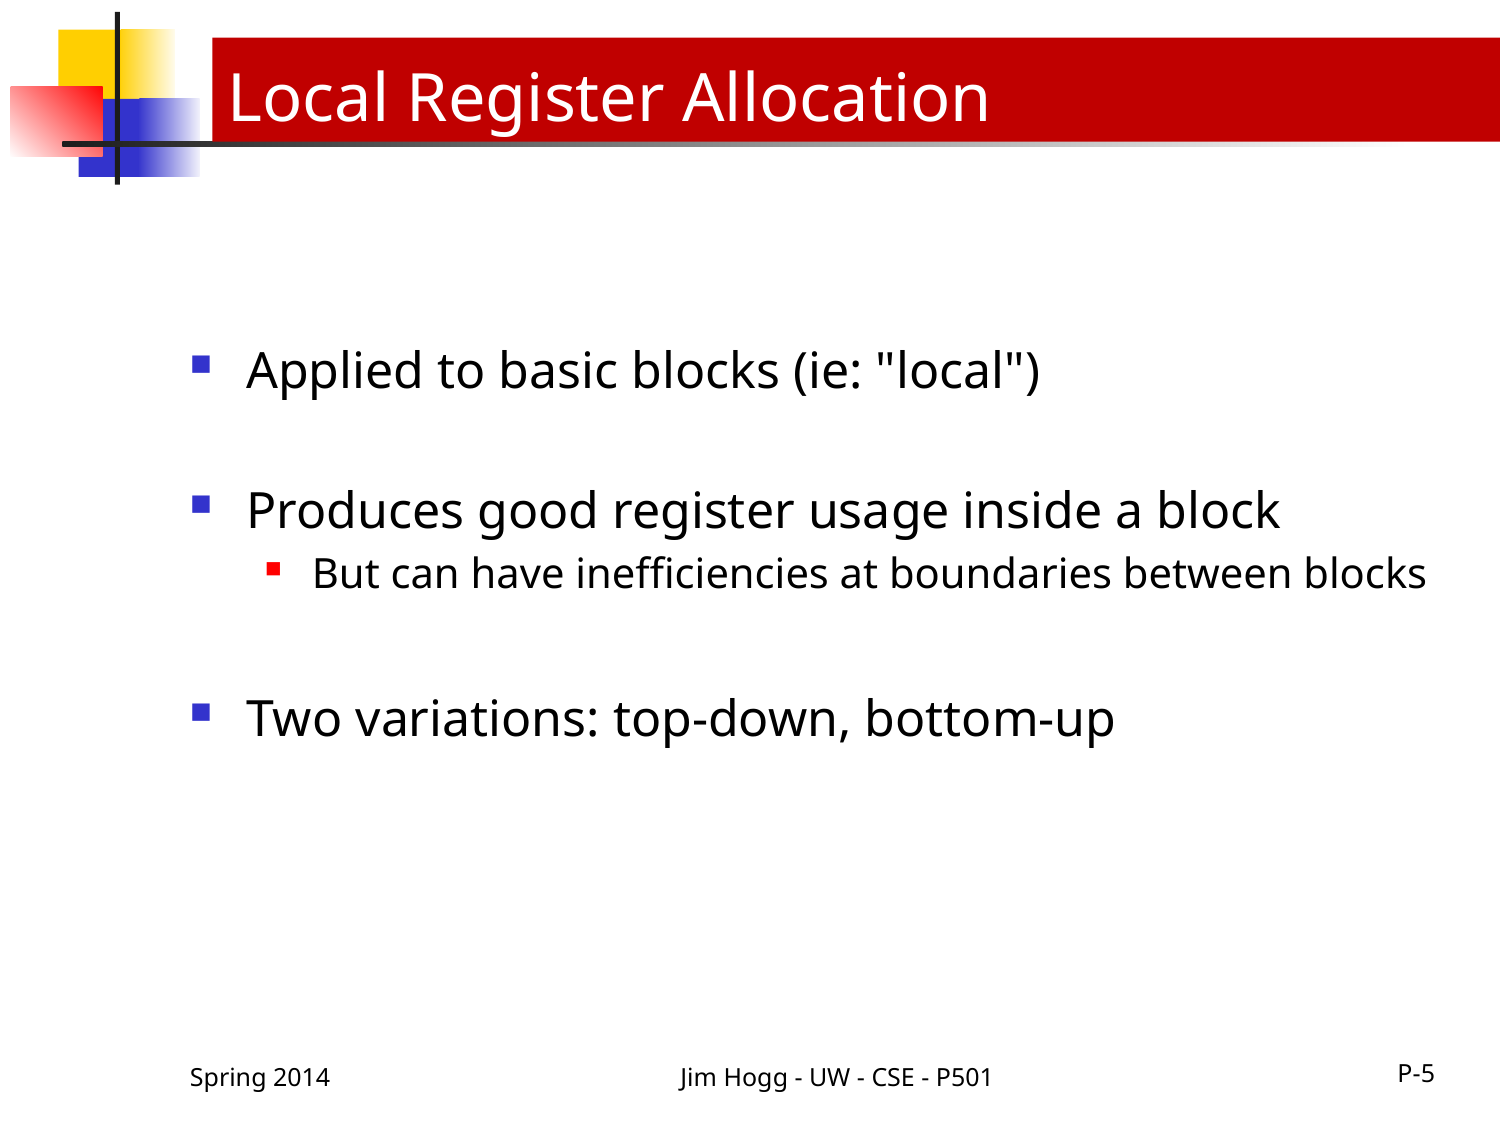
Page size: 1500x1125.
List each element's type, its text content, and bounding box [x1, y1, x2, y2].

slide_number P-5 [1137, 1023, 1451, 1100]
footer Jim Hogg - UW - CSE - P501 [599, 1023, 1076, 1100]
text_box Local Register Allocation [212, 37, 1500, 142]
list Applied to basic blocks (ie: "local") Produces good register usage inside a block But can have inefficiencies at boundaries between blocks Two variations: top-down, bottom-up [174, 331, 1450, 800]
slide_number Spring 2014 [174, 1023, 488, 1100]
